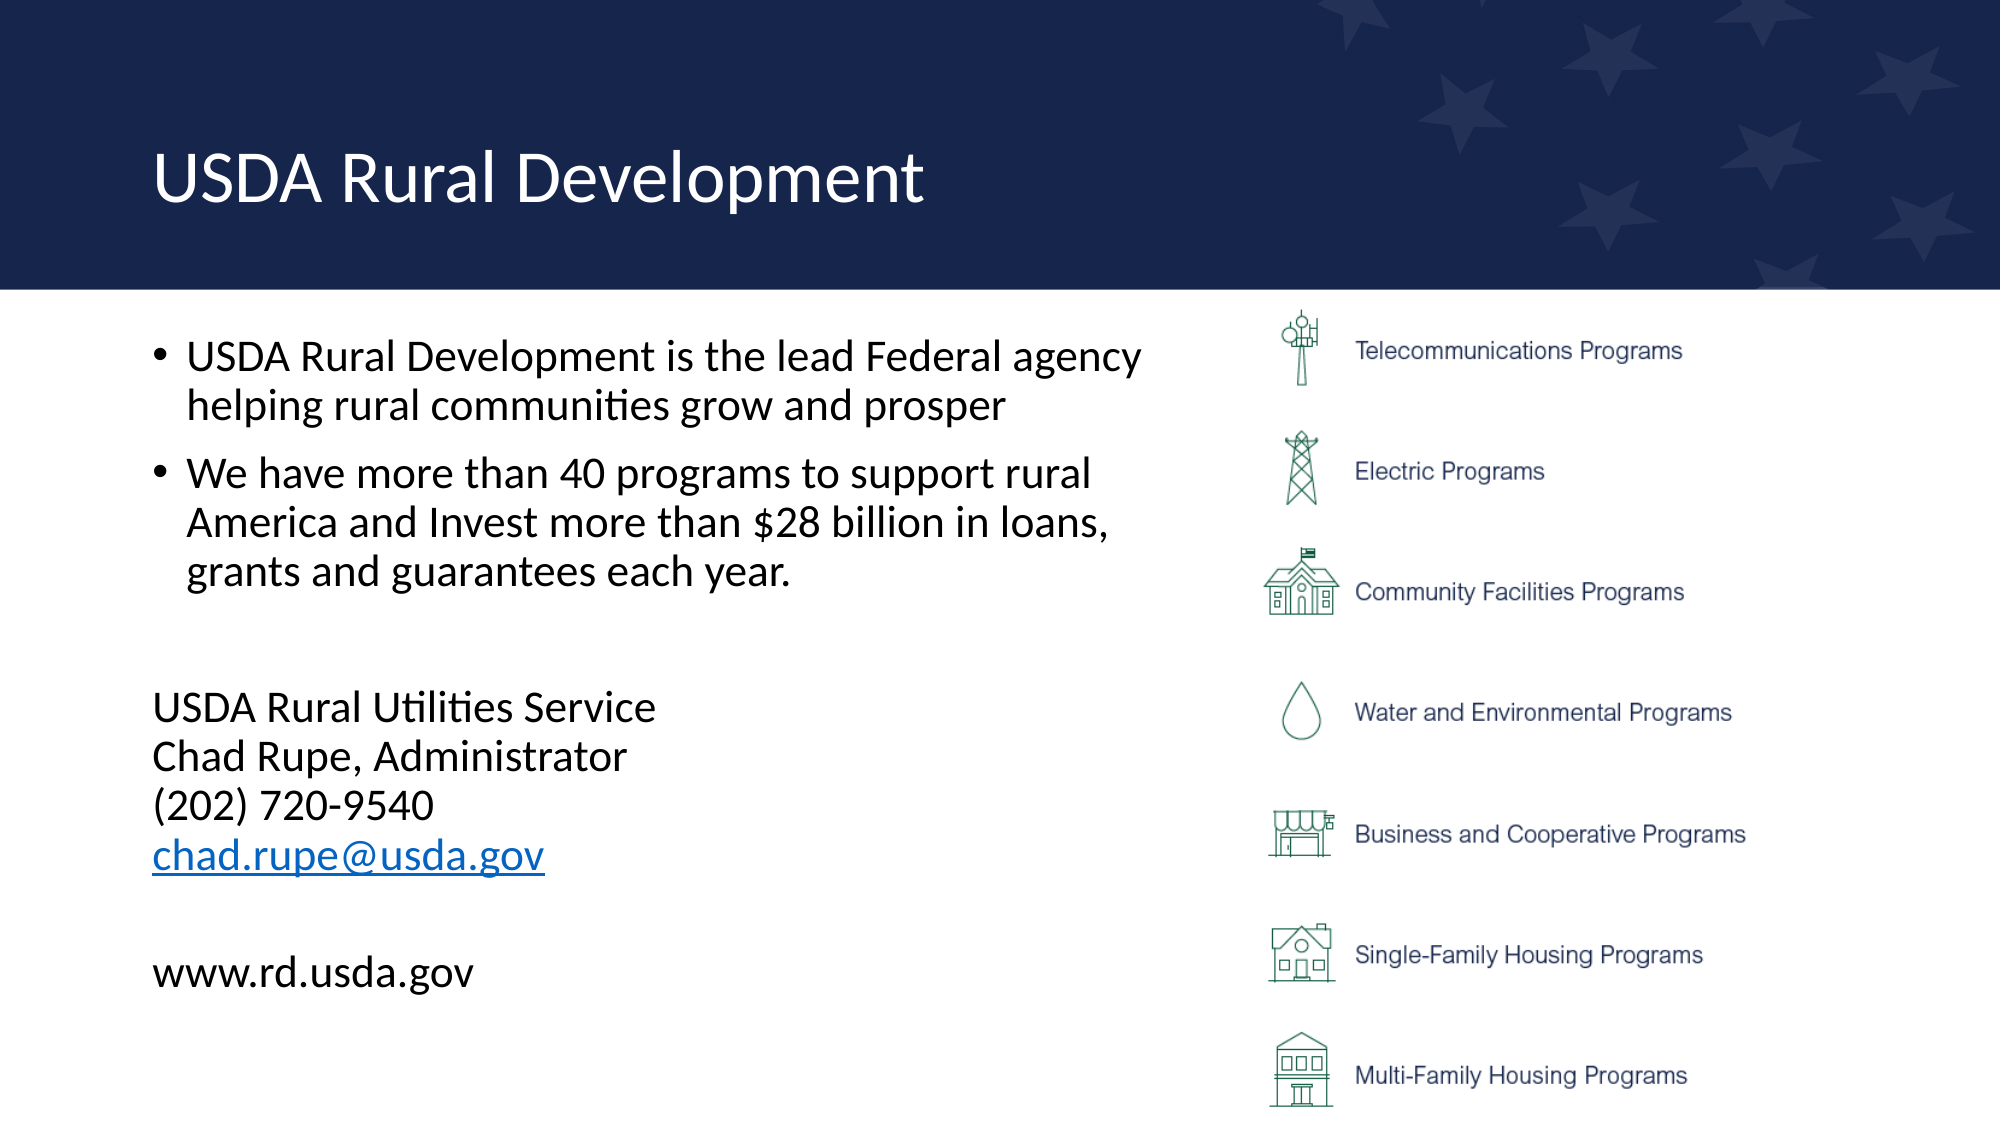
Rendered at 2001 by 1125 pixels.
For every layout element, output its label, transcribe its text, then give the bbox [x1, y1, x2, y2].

picture [1244, 308, 1767, 1119]
list USDA Rural Development is the lead Federal agency helping rural communities grow and prosper We have more than 40 programs to support rural America and Invest more than $28 billion in loans, grants and guarantees each year. USDA Rural Utilities Service Chad Rupe, Administrator (202) 720-9540 chad.rupe@usda.gov www.rd.usda.gov [137, 324, 1170, 1103]
title USDA Rural Development [137, 69, 1863, 288]
